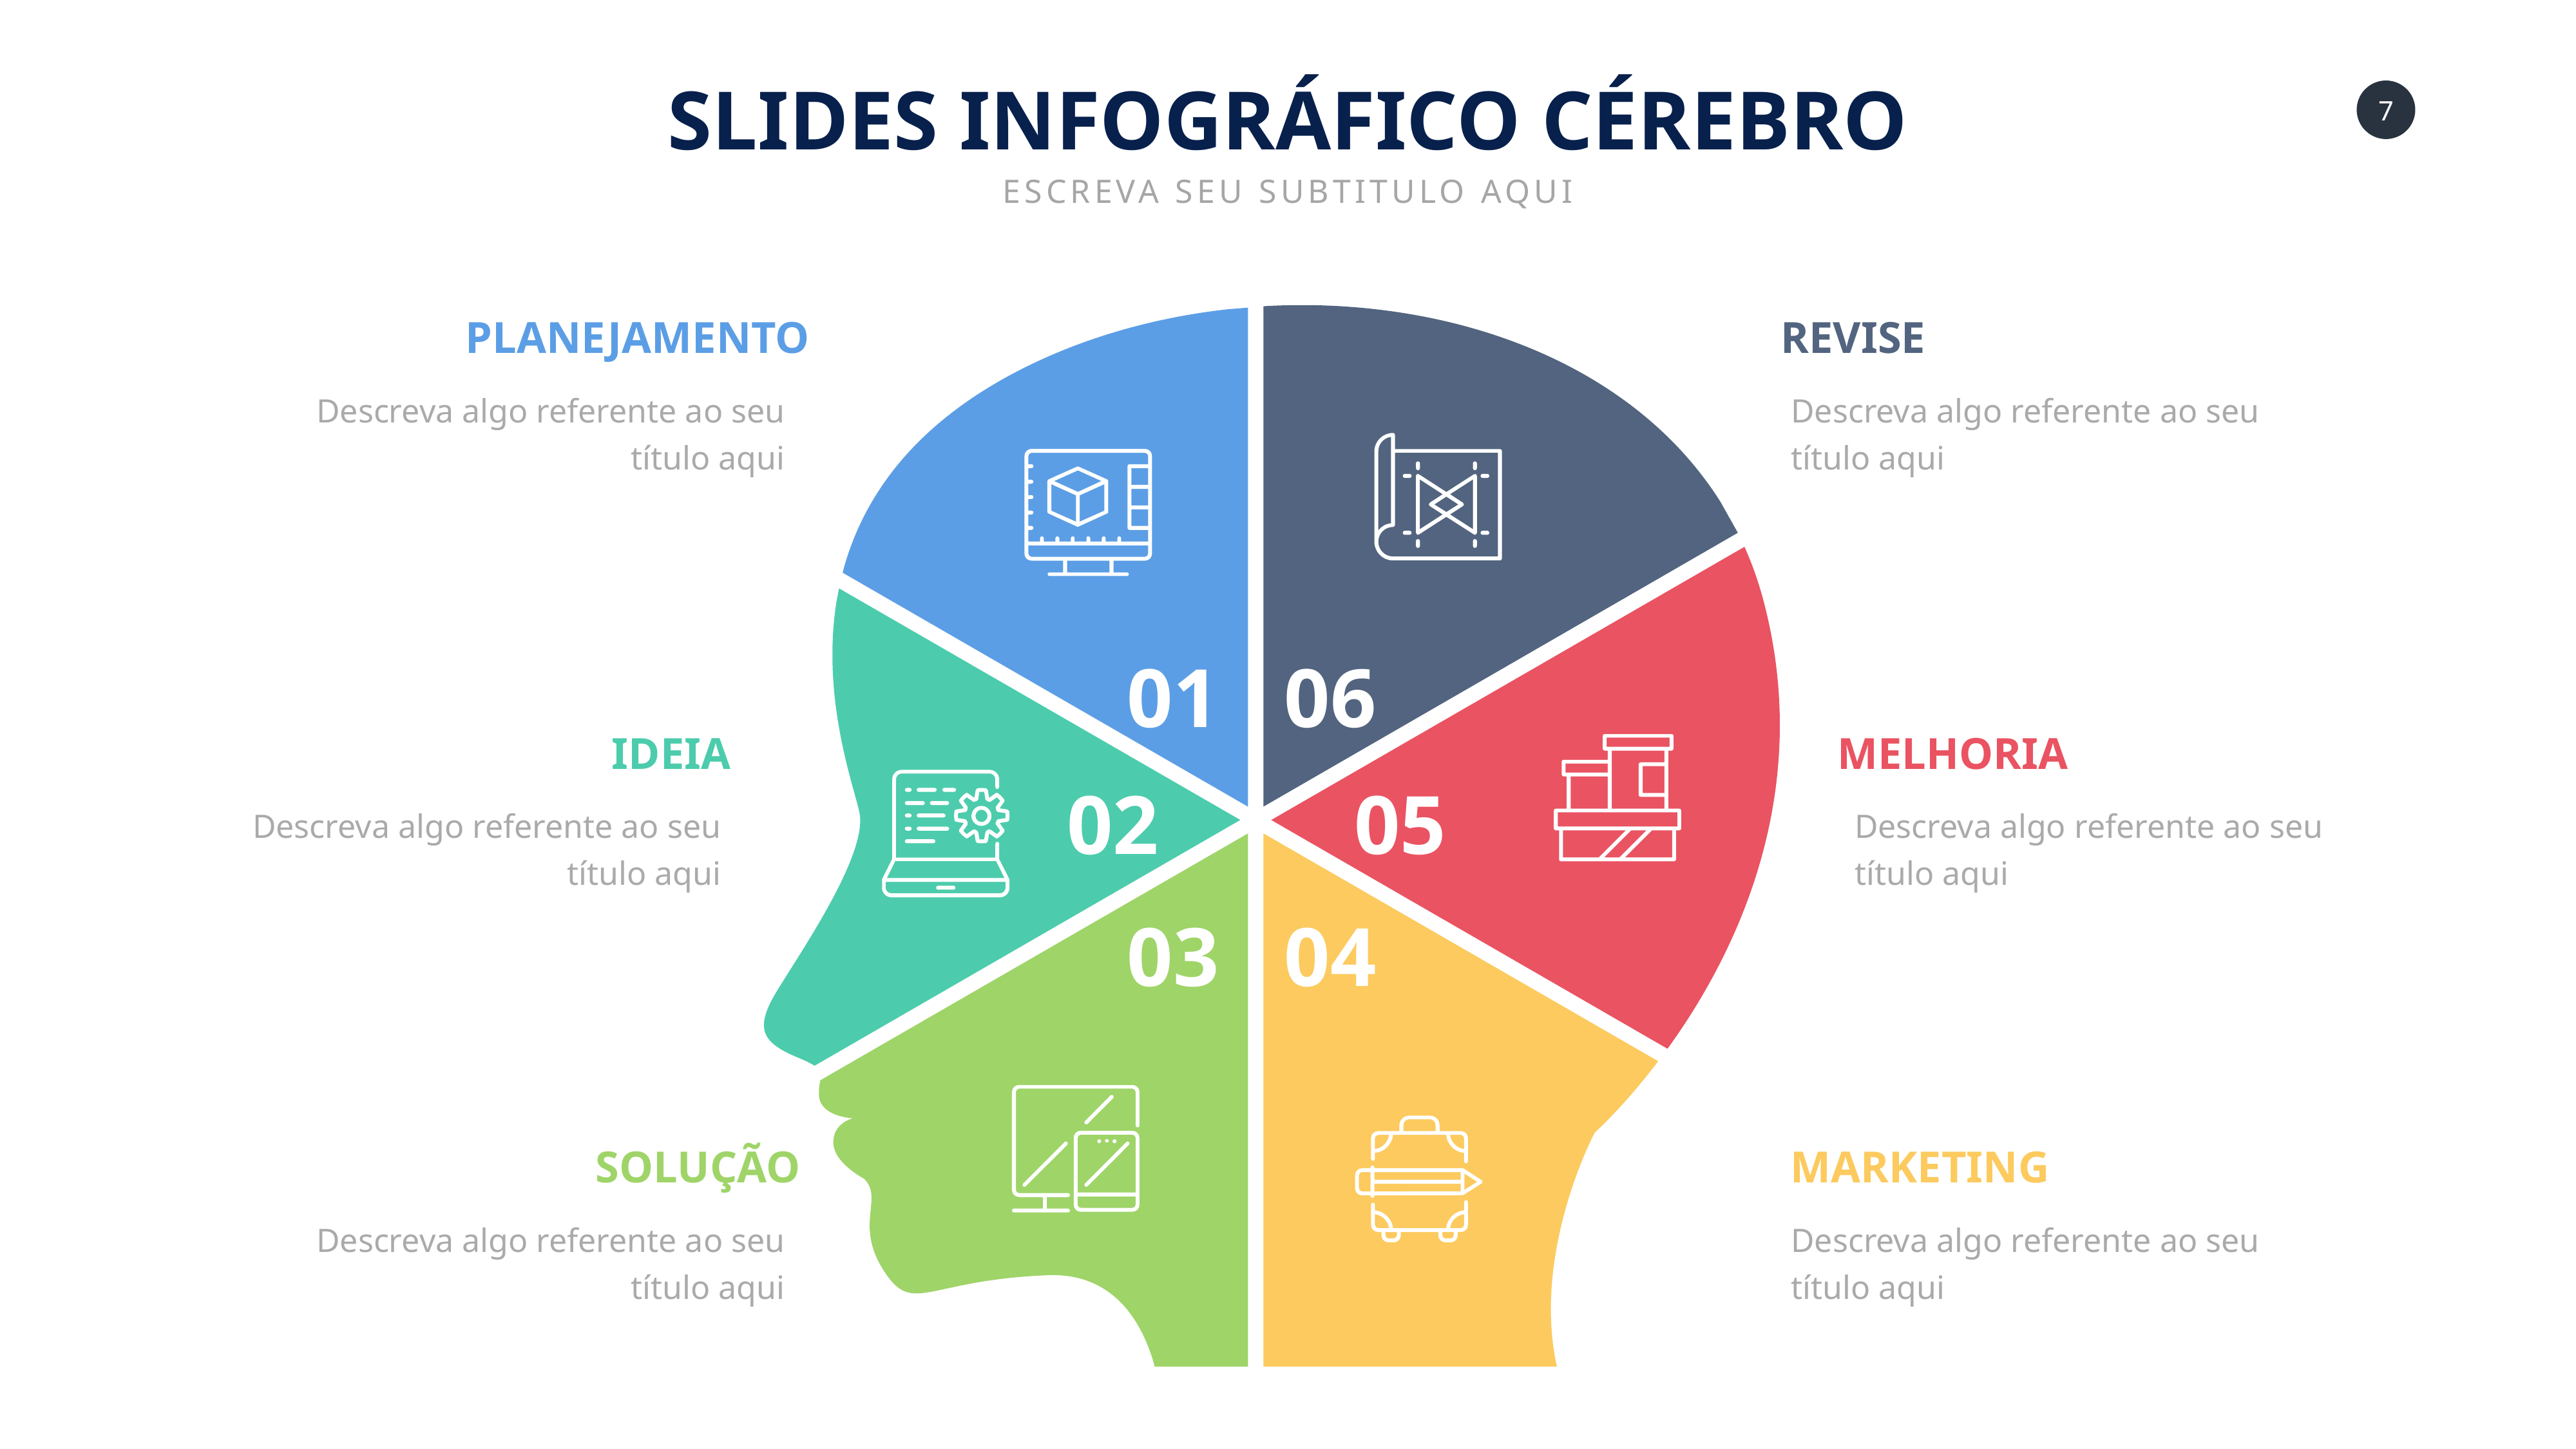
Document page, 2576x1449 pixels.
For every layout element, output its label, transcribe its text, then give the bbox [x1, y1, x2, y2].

text_box [1371, 1115, 1468, 1164]
text_box 05 [1344, 768, 1456, 875]
text_box ESCREVA SEU SUBTITULO AQUI [993, 166, 1583, 215]
text_box [1554, 734, 1681, 862]
text_box SOLUÇÃO [586, 1135, 810, 1197]
text_box [1263, 833, 1659, 1367]
text_box [1355, 1165, 1483, 1198]
text_box 03 [1117, 900, 1229, 1007]
text_box Descreva algo referente ao seu título aqui [1781, 1206, 2352, 1311]
text_box [1169, 778, 1241, 862]
text_box Descreva algo referente ao seu título aqui [1845, 793, 2416, 896]
text_box Descreva algo referente ao seu título aqui [224, 377, 795, 481]
text_box [1024, 449, 1152, 576]
text_box IDEIA [602, 721, 741, 782]
text_box [882, 770, 1010, 898]
text_box 02 [1057, 768, 1169, 875]
text_box [1360, 547, 1780, 1049]
text_box REVISE [1771, 305, 1936, 367]
text_box [1371, 1200, 1468, 1243]
text_box [1011, 1084, 1140, 1213]
text_box [843, 307, 1248, 807]
text_box Descreva algo referente ao seu título aqui [1781, 377, 2352, 481]
text_box [819, 833, 1248, 1367]
text_box [1271, 777, 1344, 862]
text_box [1374, 433, 1502, 561]
text_box SLIDES INFOGRÁFICO CÉREBRO [658, 64, 1918, 171]
text_box MARKETING [1780, 1135, 2059, 1197]
text_box PLANEJAMENTO [455, 305, 819, 367]
text_box 01 [1118, 642, 1229, 748]
text_box Descreva algo referente ao seu título aqui [224, 1206, 795, 1311]
text_box 06 [1275, 642, 1386, 748]
text_box 04 [1275, 900, 1386, 1007]
text_box [763, 588, 1151, 1066]
text_box MELHORIA [1827, 721, 2078, 782]
text_box [1263, 305, 1738, 807]
text_box Descreva algo referente ao seu título aqui [160, 793, 731, 896]
